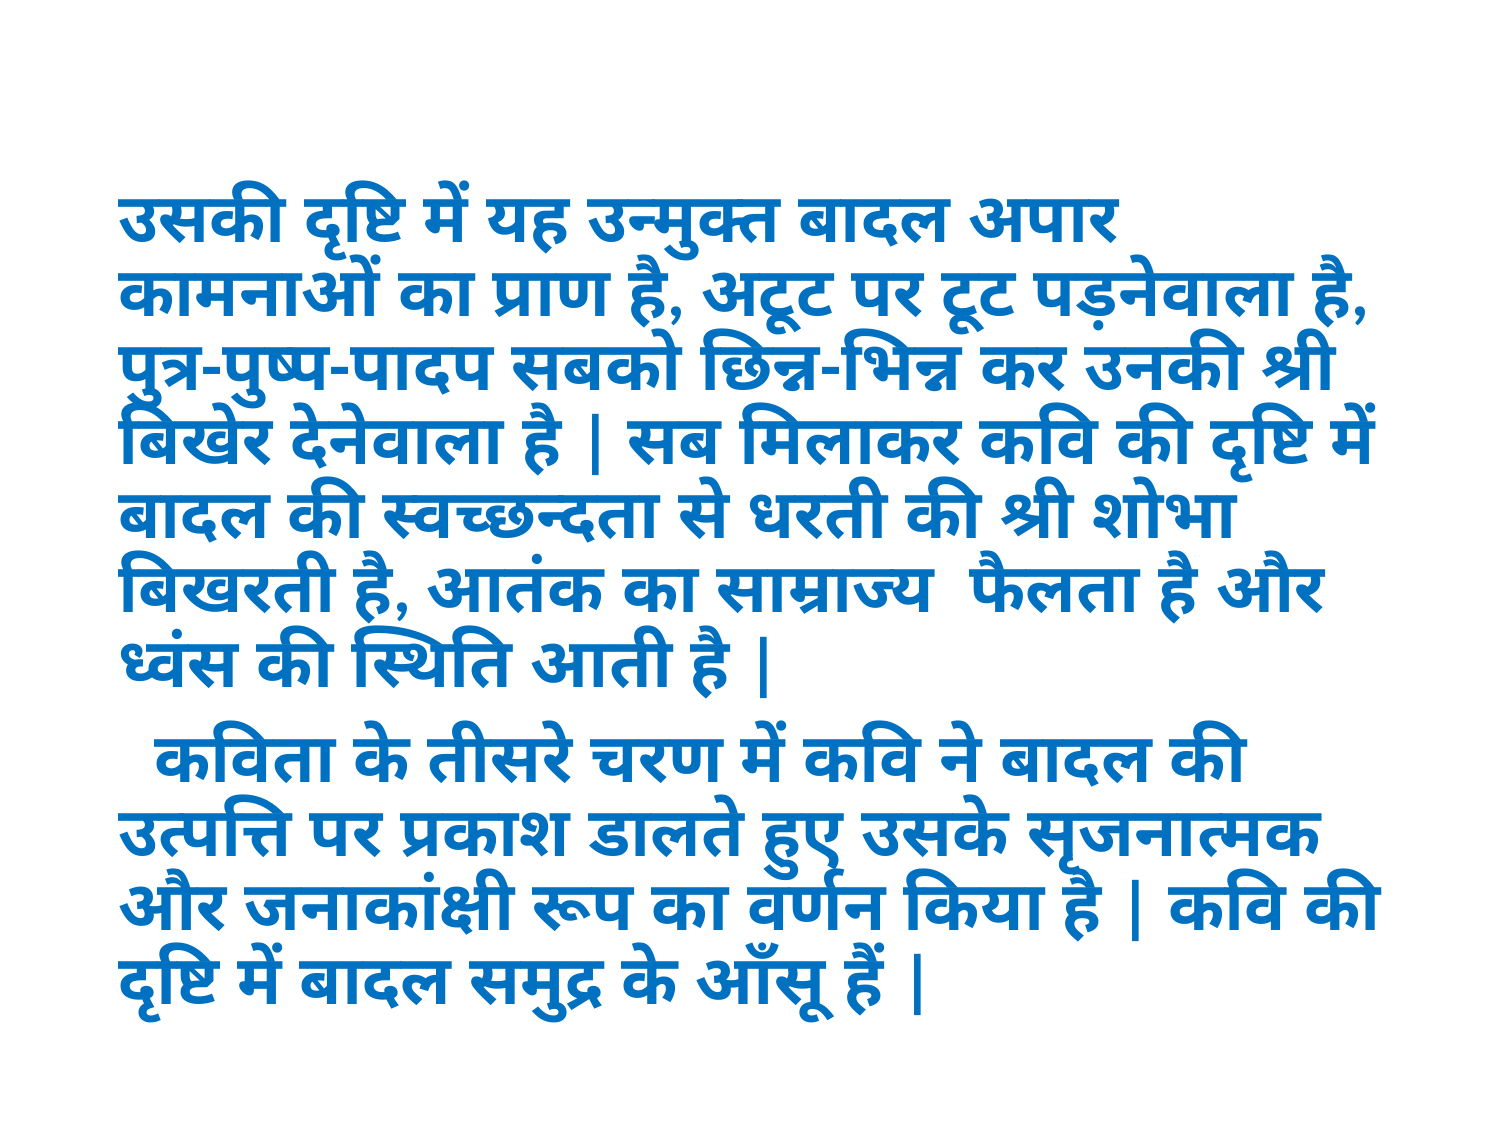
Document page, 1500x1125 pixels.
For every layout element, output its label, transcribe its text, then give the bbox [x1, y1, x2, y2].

list उसकी दृष्टि में यह उन्मुक्त बादल अपार कामनाओं का प्राण है, अटूट पर टूट पड़नेवाला है, पुत्र-पुष्प-पादप सबको छिन्न-भिन्न कर उनकी श्री बिखेर देनेवाला है | सब मिलाकर कवि की दृष्टि में बादल की स्वच्छन्दता से धरती की श्री शोभा बिखरती है, आतंक का साम्राज्य फैलता है और ध्वंस की स्थिति आती है | कविता के तीसरे चरण में कवि ने बादल की उत्पत्ति पर प्रकाश डालते हुए उसके सृजनात्मक और जनाकांक्षी रूप का वर्णन किया है | कवि की दृष्टि में बादल समुद्र के आँसू हैं | [103, 175, 1397, 890]
